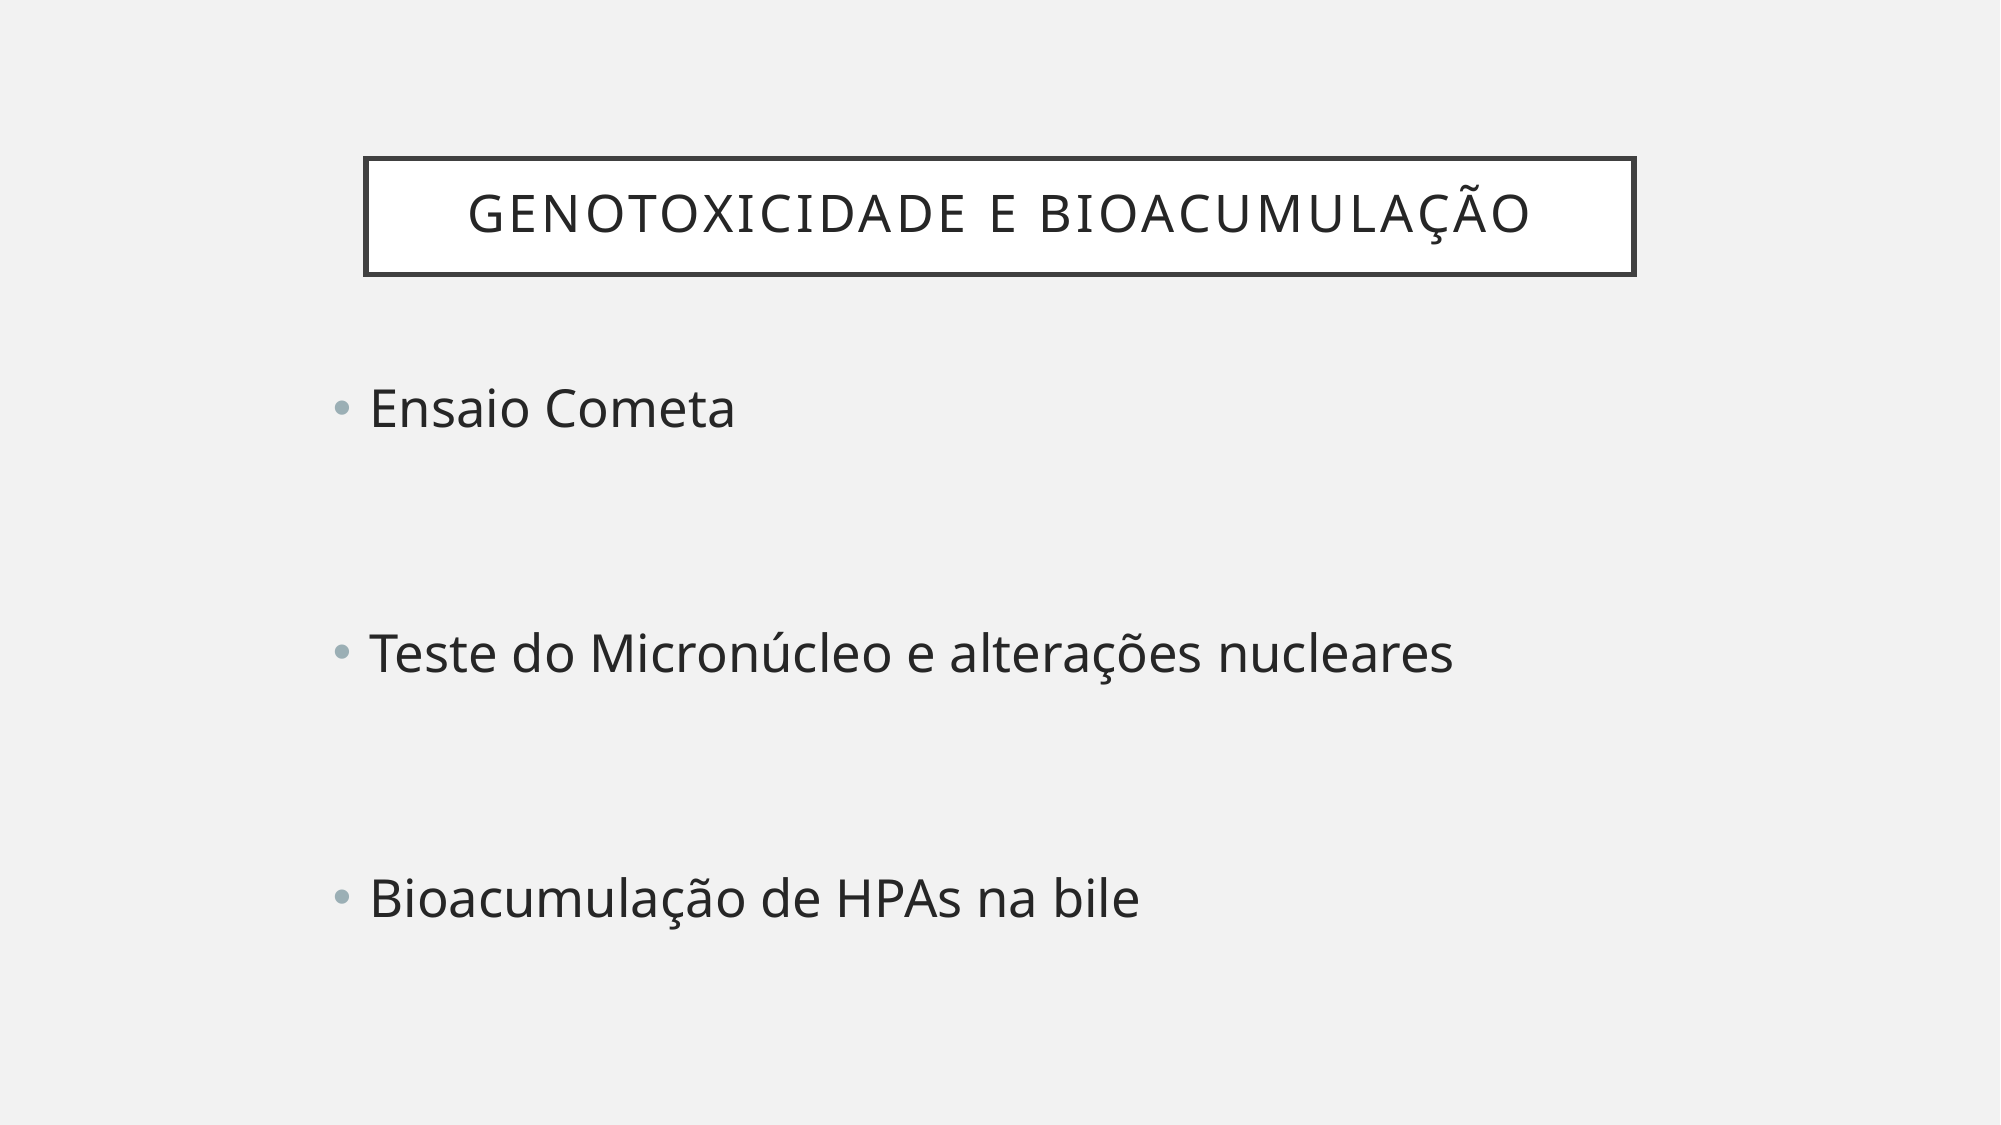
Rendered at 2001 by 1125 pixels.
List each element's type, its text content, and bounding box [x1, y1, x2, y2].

title Genotoxicidade e Bioacumulação [363, 156, 1637, 277]
list Ensaio Cometa Teste do Micronúcleo e alterações nucleares Bioacumulação de HPAs na bile [317, 367, 1682, 940]
